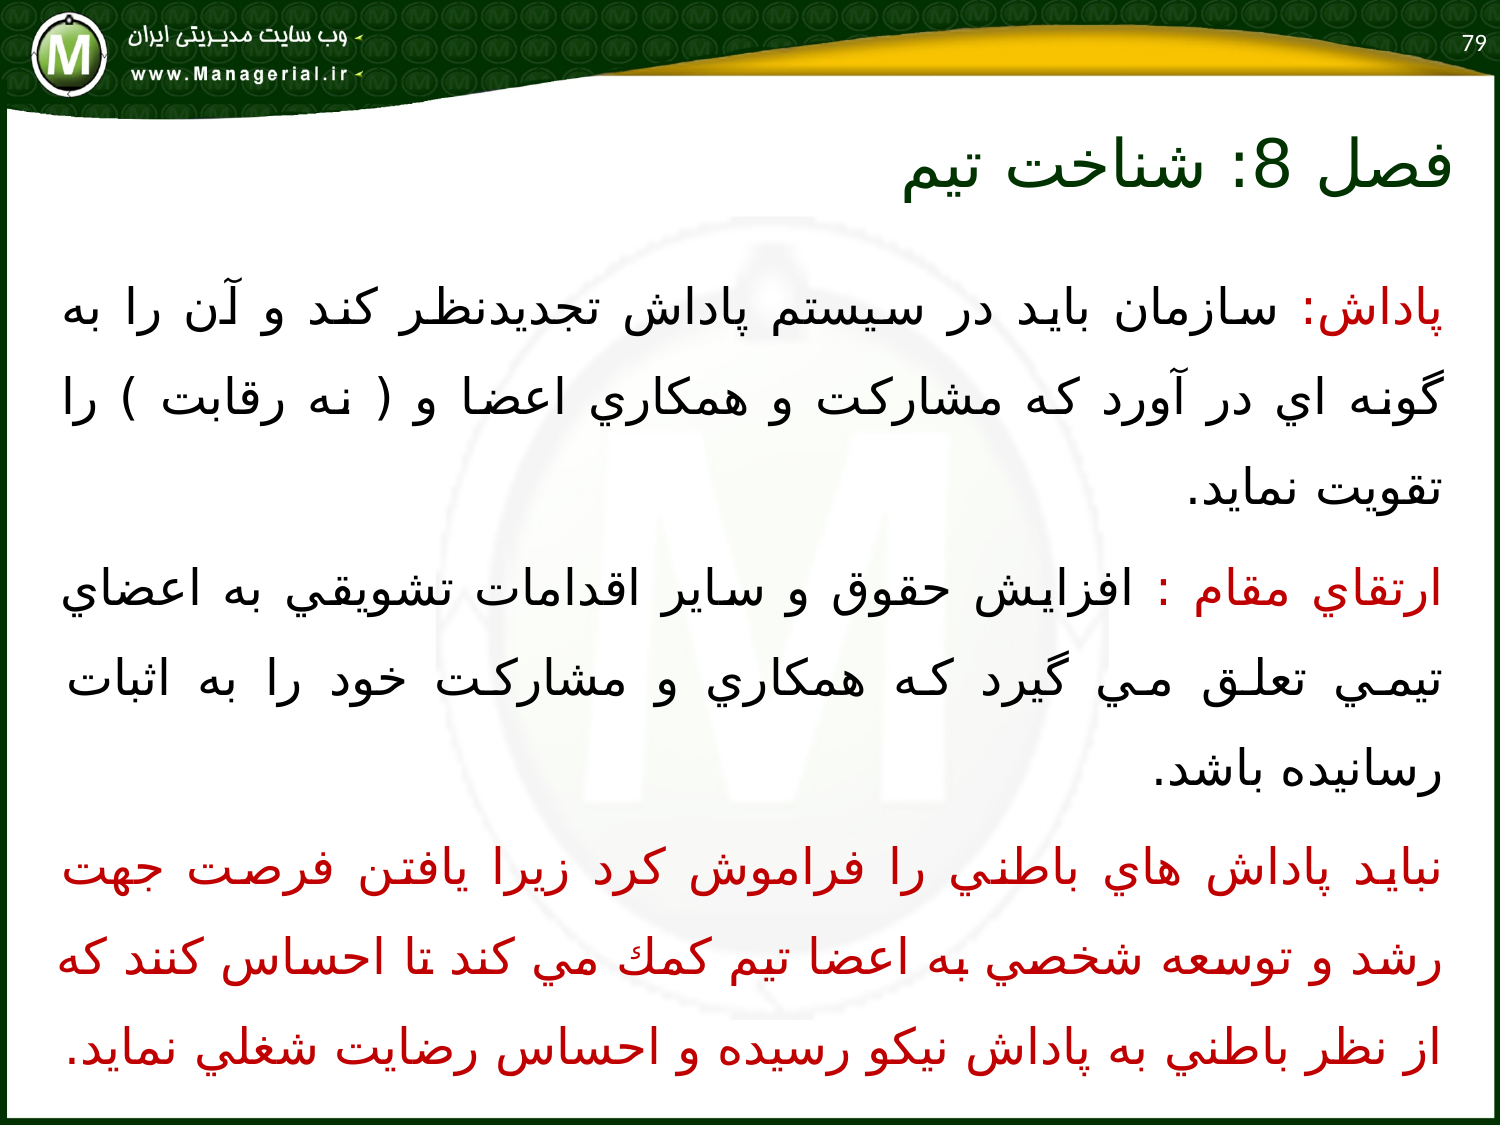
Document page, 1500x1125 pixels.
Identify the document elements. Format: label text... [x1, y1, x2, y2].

picture [0, 0, 1500, 1125]
slide_number 79 [1446, 19, 1500, 86]
list پاداش: سازمان بايد در سيستم پاداش تجديدنظر كند و آن را به گونه اي در آورد كه مشاركت و همكاري اعضا و ( نه رقابت ) را تقويت نمايد. ارتقاي مقام : افزايش حقوق و ساير اقدامات تشويقي به اعضاي تيمي تعلق مي گيرد كه همكاري و مشاركت خود را به اثبات رسانيده باشد. نبايد پاداش هاي باطني را فراموش كرد زيرا يافتن فرصت جهت رشد و توسعه شخصي به اعضا تيم كمك مي كند تا احساس كنند كه از نظر باطني به پاداش نيكو رسيده و احساس رضايت شغلي نمايد. [41, 237, 1459, 1100]
title فصل 8: شناخت تيم [371, 113, 1471, 197]
